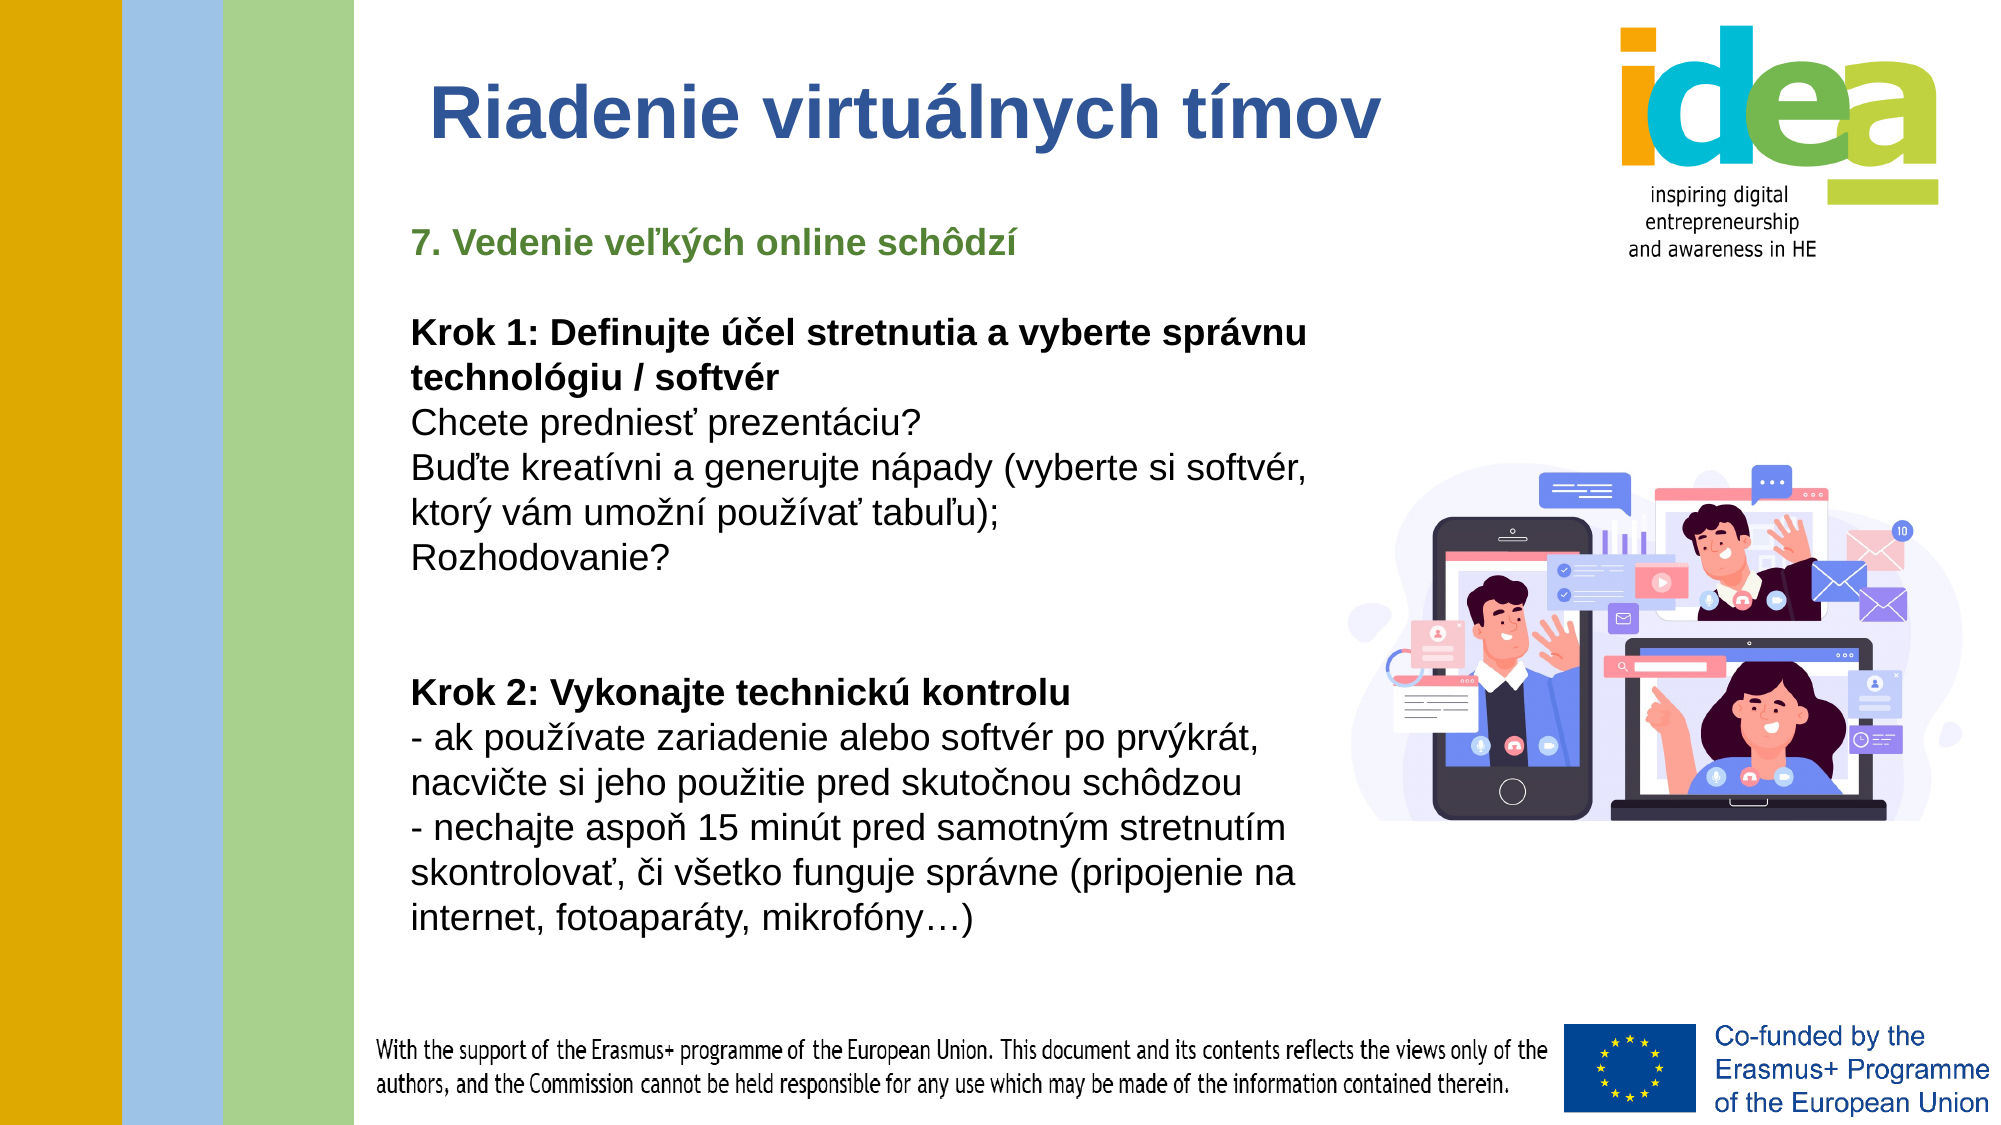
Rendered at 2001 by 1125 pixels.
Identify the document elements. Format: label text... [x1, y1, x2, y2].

picture [1589, 7, 1964, 278]
text_box 7. Vedenie veľkých online schôdzí Krok 1: Definujte účel stretnutia a vyberte správnu technológiu / softvér Chcete predniesť prezentáciu? Buďte kreatívni a generujte nápady (vyberte si softvér, ktorý vám umožní používať tabuľu); Rozhodovanie? Krok 2: Vykonajte technickú kontrolu - ak používate zariadenie alebo softvér po prvýkrát, nacvičte si jeho použitie pred skutočnou schôdzou - nechajte aspoň 15 minút pred samotným stretnutím skontrolovať, či všetko funguje správne (pripojenie na internet, fotoaparáty, mikrofóny…) [395, 210, 1399, 946]
text_box [0, 0, 123, 1125]
text_box [123, 0, 222, 1125]
picture [1306, 408, 2000, 871]
text_box [222, 0, 355, 1125]
text_box Riadenie virtuálnych tímov [414, 56, 1589, 161]
picture [363, 1024, 1989, 1118]
